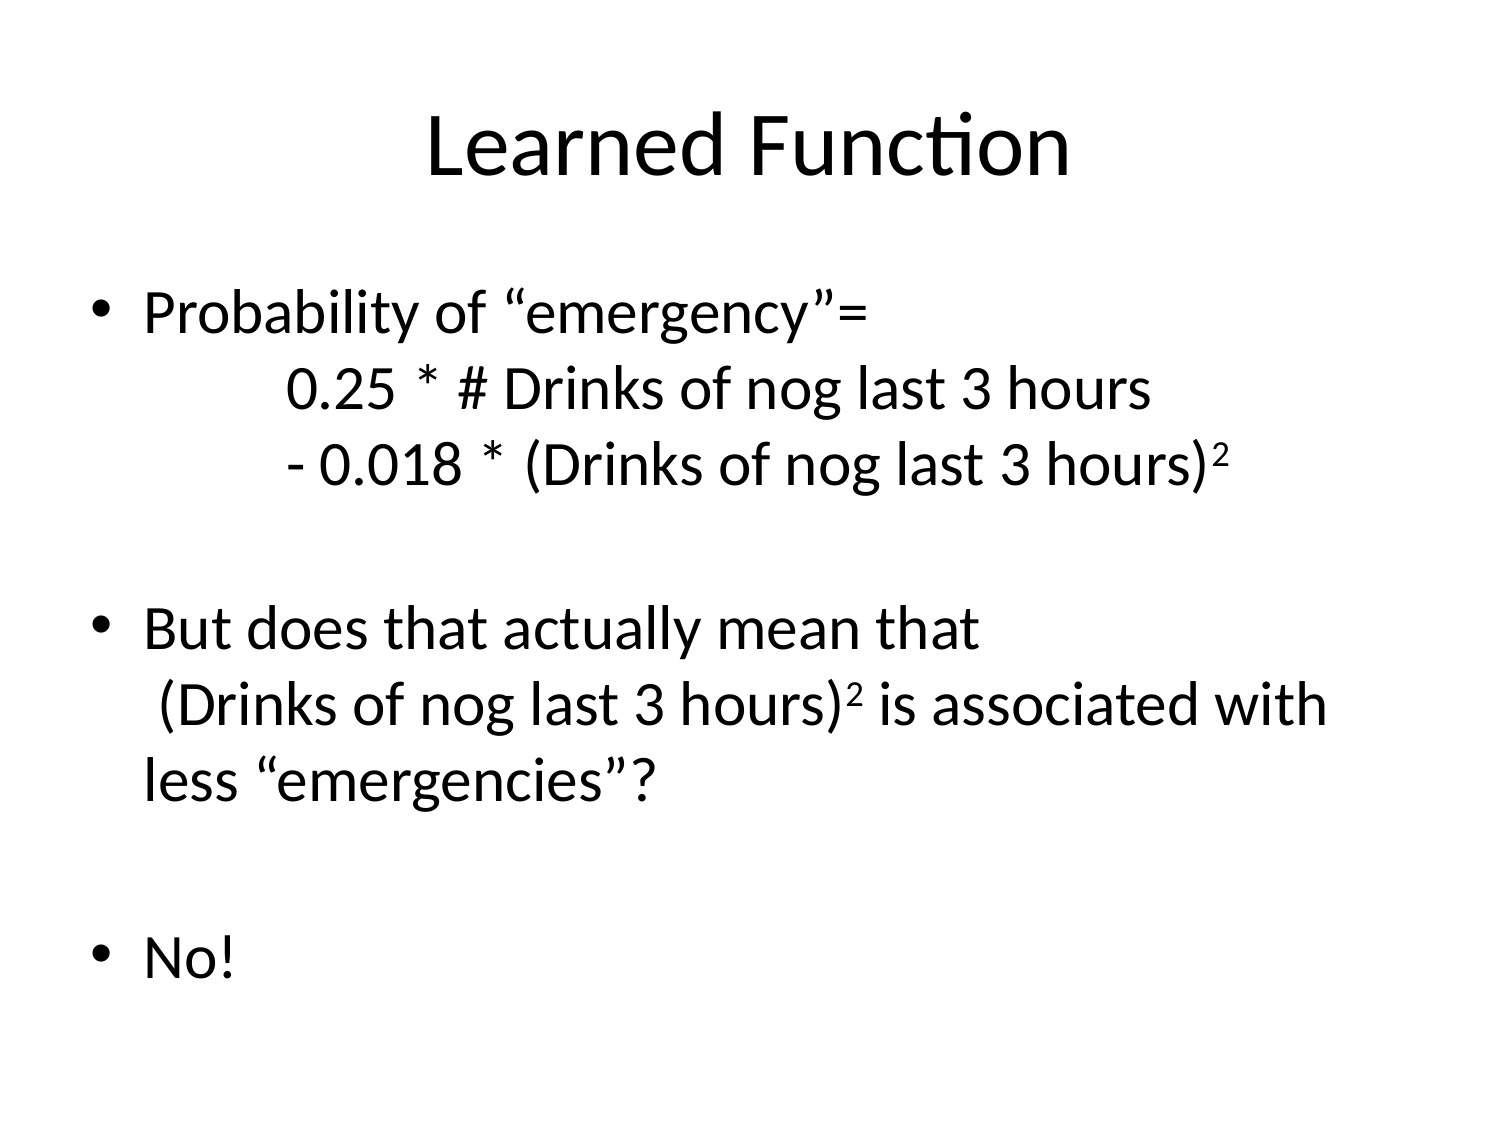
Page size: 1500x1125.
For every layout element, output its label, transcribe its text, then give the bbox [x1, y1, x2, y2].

title Learned Function [75, 45, 1425, 233]
list Probability of “emergency”= 0.25 * # Drinks of nog last 3 hours - 0.018 * (Drinks of nog last 3 hours)2 But does that actually mean that (Drinks of nog last 3 hours)2 is associated with less “emergencies”? No! [75, 262, 1425, 1005]
